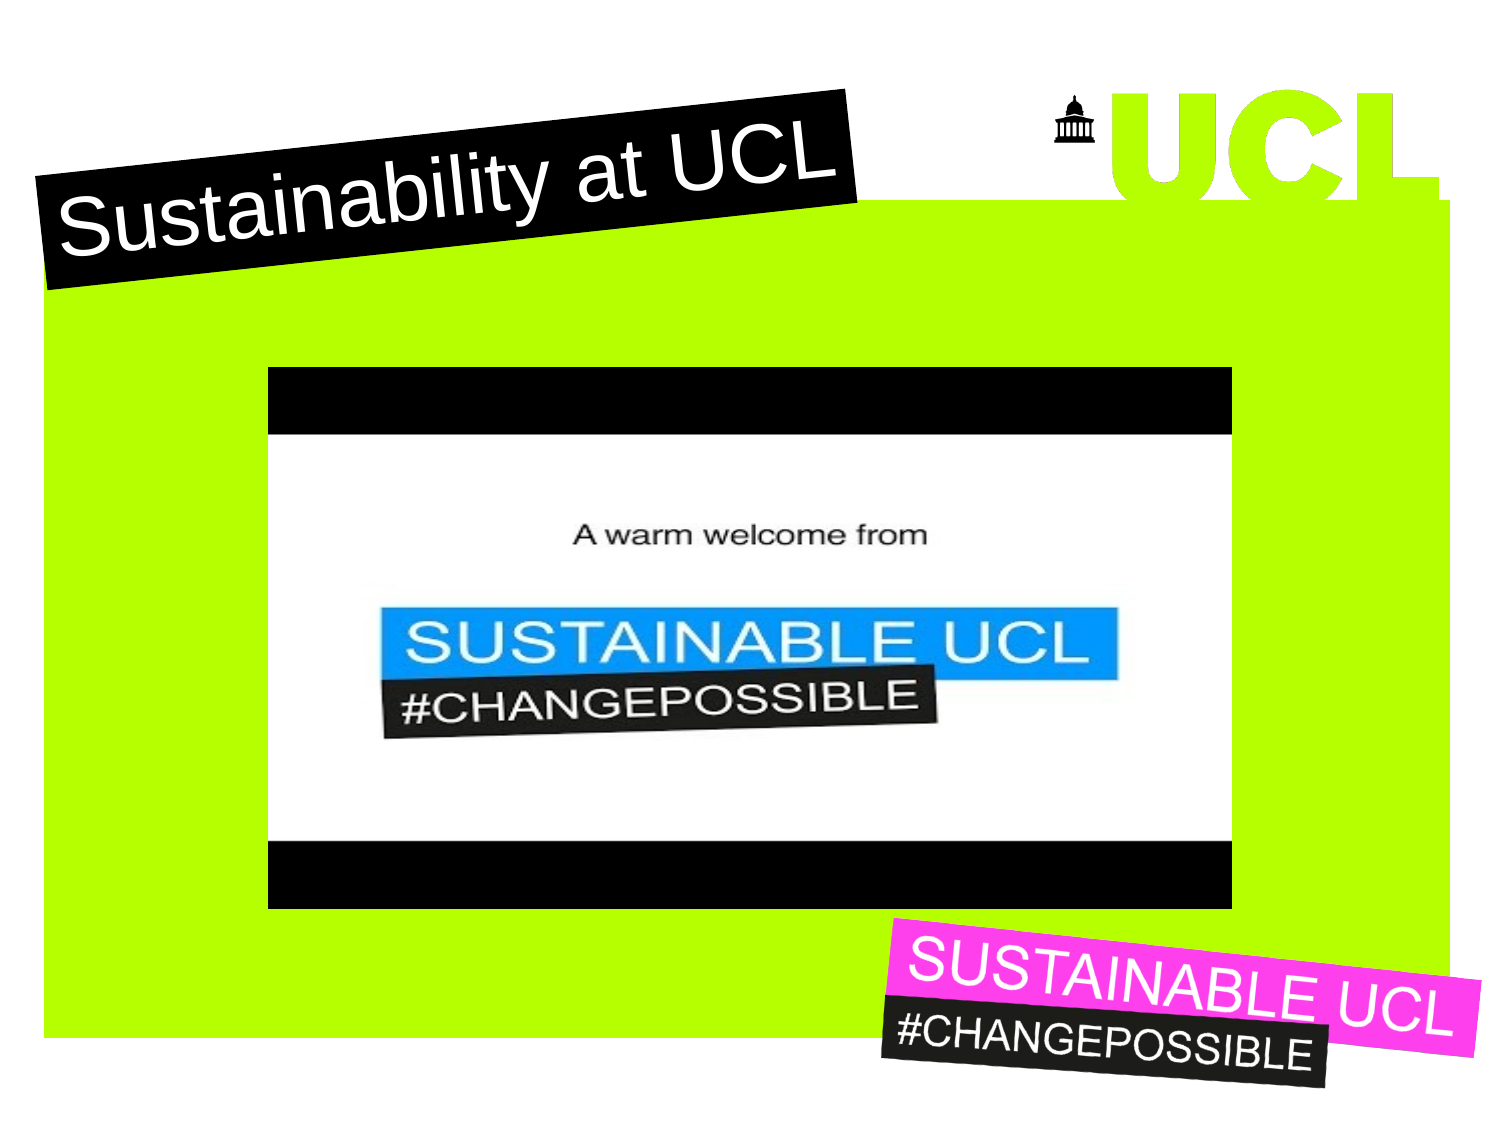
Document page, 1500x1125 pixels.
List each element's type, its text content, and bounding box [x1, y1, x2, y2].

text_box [267, 367, 1233, 910]
title Sustainability at UCL [37, 200, 858, 291]
picture [0, 0, 1500, 200]
picture [879, 918, 1481, 1120]
text_box [44, 902, 1450, 1038]
text_box [44, 200, 1450, 902]
